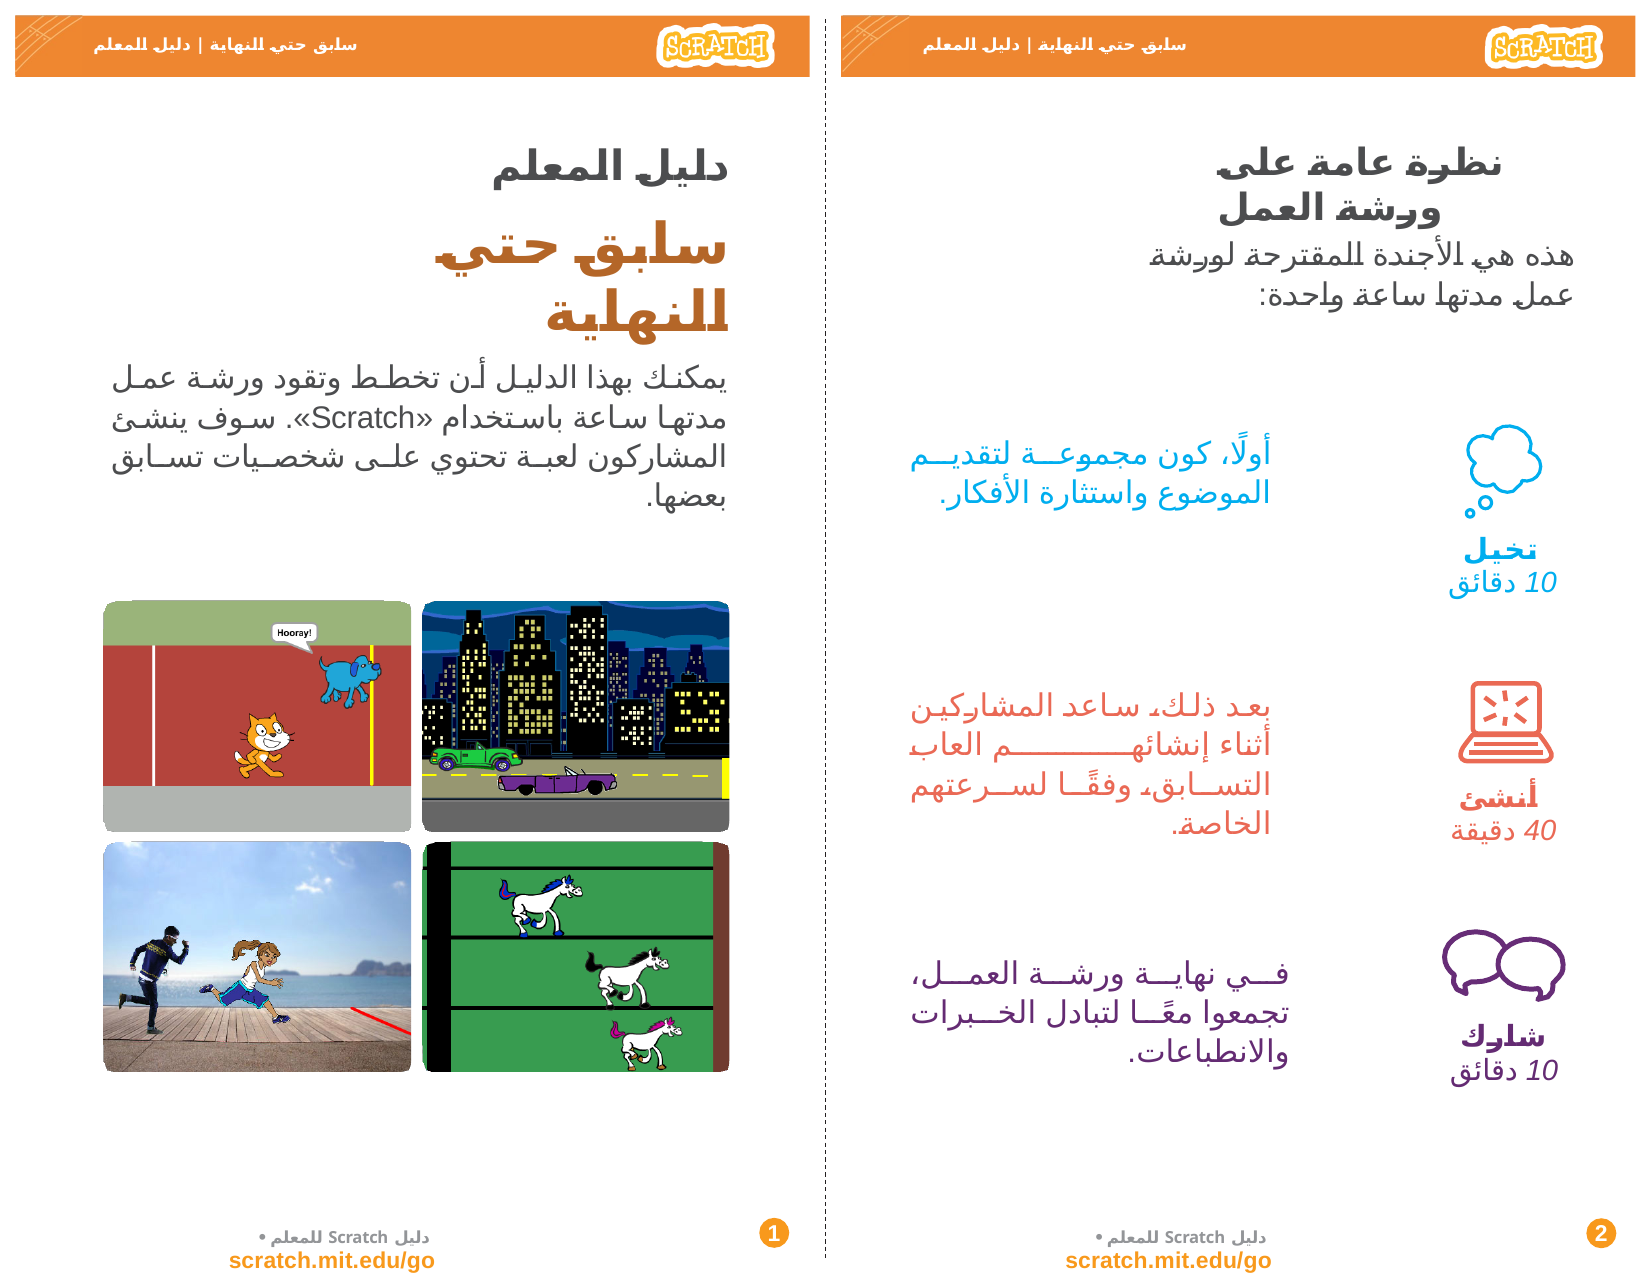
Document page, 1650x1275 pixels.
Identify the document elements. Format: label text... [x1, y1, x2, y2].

text_box [1610, 1221, 1617, 1246]
text_box [1460, 734, 1552, 762]
text_box [102, 599, 412, 832]
text_box 2 [1592, 1220, 1610, 1247]
text_box [1467, 426, 1541, 493]
text_box [1466, 509, 1474, 518]
text_box [759, 1221, 765, 1245]
text_box نظرة عامة على ورشة العمل [1215, 137, 1593, 228]
text_box في نهاية ورشة العمل، تجمعوا معًا لتبادل الخبرات والانطباعات. [909, 951, 1292, 1109]
text_box 1 [765, 1220, 783, 1247]
text_box أنشئ 40 دقيقة [1430, 780, 1578, 847]
text_box سابق حتي النهاية | دليل المعلم [920, 34, 1292, 55]
text_box أولًا، كون مجموعة لتقديم الموضوع واستثارة الأفكار. [908, 431, 1274, 511]
text_box [1444, 931, 1505, 994]
text_box [656, 23, 775, 69]
text_box [842, 15, 910, 75]
text_box [102, 840, 412, 1072]
text_box هذه هي الأجندة المقترحة لورشة عمل مدتها ساعة واحدة: [1119, 232, 1578, 312]
text_box [421, 840, 730, 1072]
text_box يمكنك بهذا الدليل أن تخطط وتقود ورشة عمل مدتها ساعة باستخدام «Scratch». سوف ينشئ المشاركون لعبة تحتوي على شخصيات تسابق بعضها. [110, 355, 730, 513]
text_box [1586, 1221, 1592, 1245]
text_box [1472, 683, 1540, 734]
text_box دليل المعلم سابق حتي النهاية [248, 138, 730, 343]
text_box تخيل 10 دقائق [1429, 532, 1578, 599]
text_box [1500, 939, 1564, 1000]
text_box [783, 1220, 790, 1245]
text_box دليل Scratch للمعلم• scratch.mit.edu/go [82, 1220, 438, 1273]
text_box [1479, 496, 1492, 509]
text_box دليل Scratch للمعلم• scratch.mit.edu/go [909, 1220, 1275, 1273]
text_box بعد ذلك، ساعد المشاركين أثناء إنشائهم العاب التسابق، وفقًا لسرعتهم الخاصة. [908, 683, 1274, 841]
text_box شارك 10 دقائق [1430, 1019, 1578, 1086]
text_box [421, 599, 730, 832]
text_box سابق حتي النهاية | دليل المعلم [91, 34, 463, 55]
text_box [15, 15, 83, 75]
text_box [1484, 24, 1603, 69]
